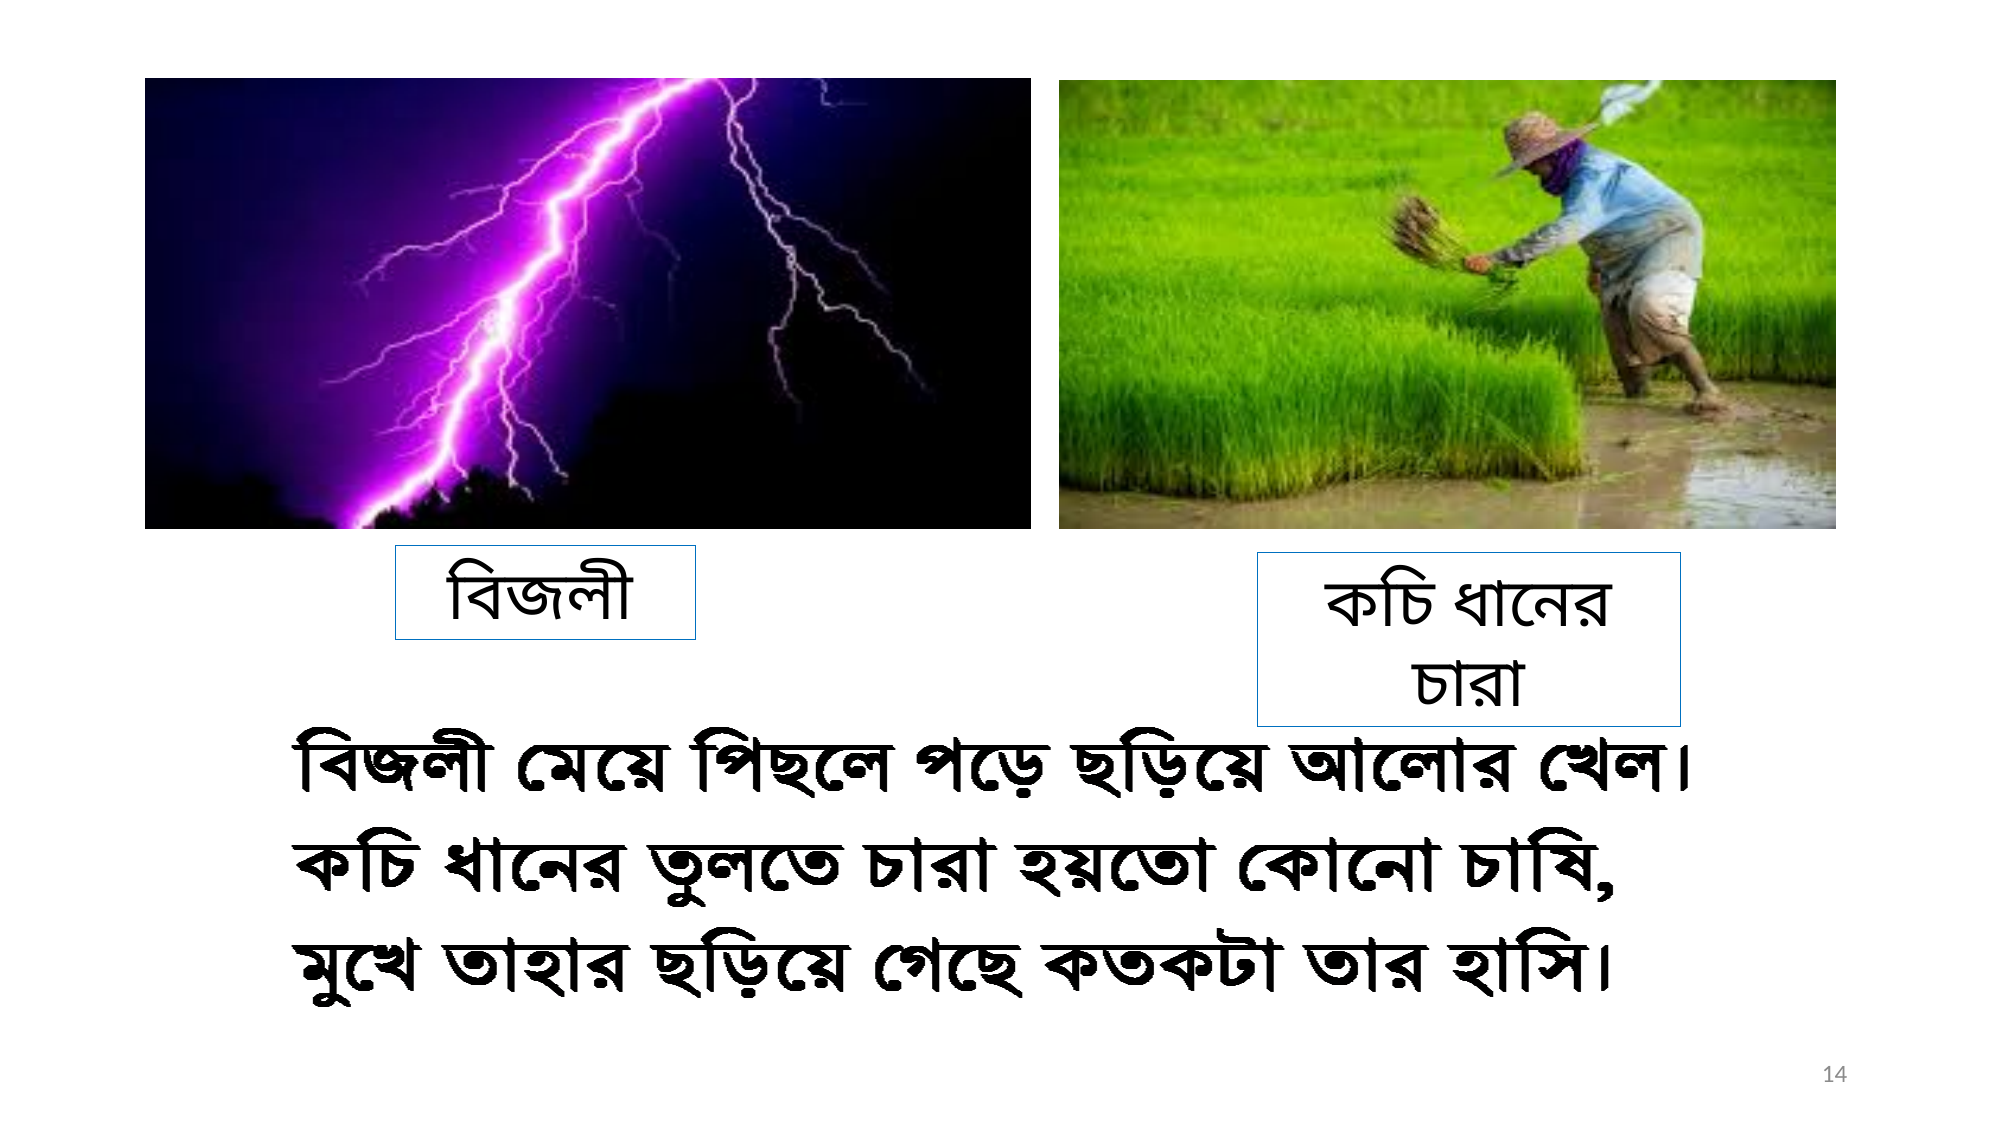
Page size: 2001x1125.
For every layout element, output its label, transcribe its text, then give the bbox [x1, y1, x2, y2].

text_box কচি ধানের চারা [1257, 552, 1681, 692]
picture [1059, 80, 1836, 529]
slide_number 14 [1412, 1042, 1863, 1103]
text_box বিজলী [395, 545, 696, 640]
picture [145, 78, 1031, 529]
picture [230, 692, 1791, 1029]
